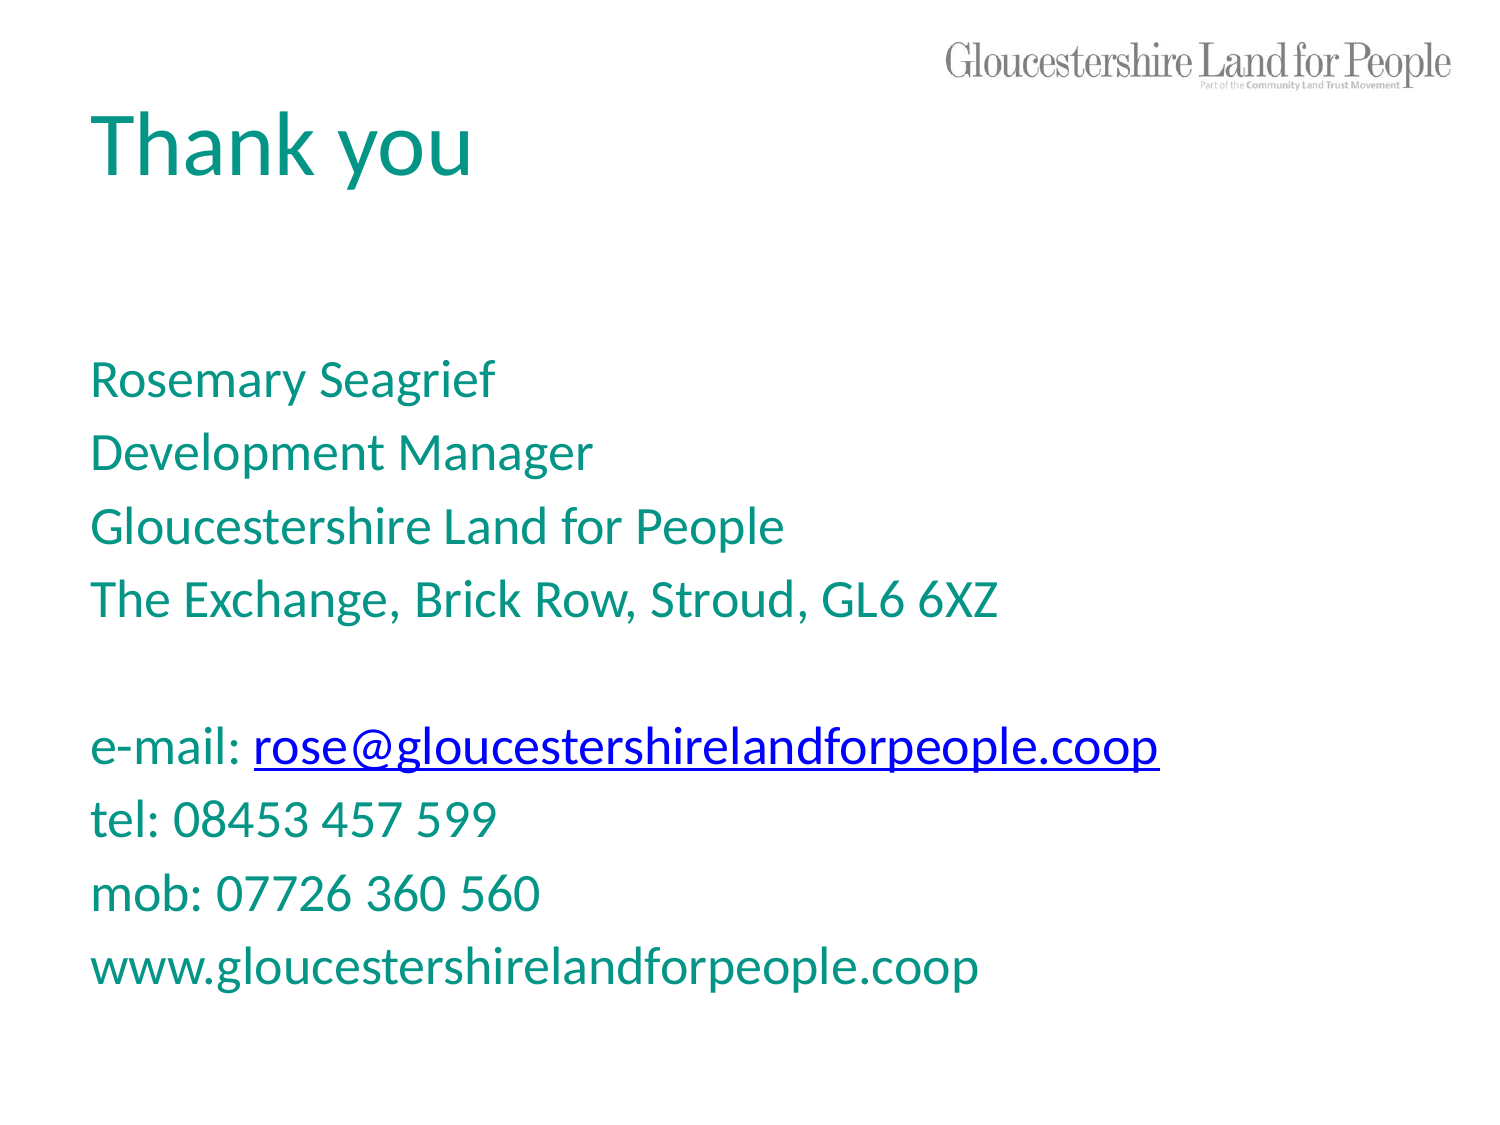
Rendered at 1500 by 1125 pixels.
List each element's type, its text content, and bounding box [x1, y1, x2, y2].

list Rosemary Seagrief Development Manager Gloucestershire Land for People The Exchange, Brick Row, Stroud, GL6 6XZ e-mail: rose@gloucestershirelandforpeople.coop tel: 08453 457 599 mob: 07726 360 560 www.gloucestershirelandforpeople.coop [74, 262, 1426, 1006]
title Thank you [74, 44, 1426, 233]
picture [938, 42, 1453, 91]
